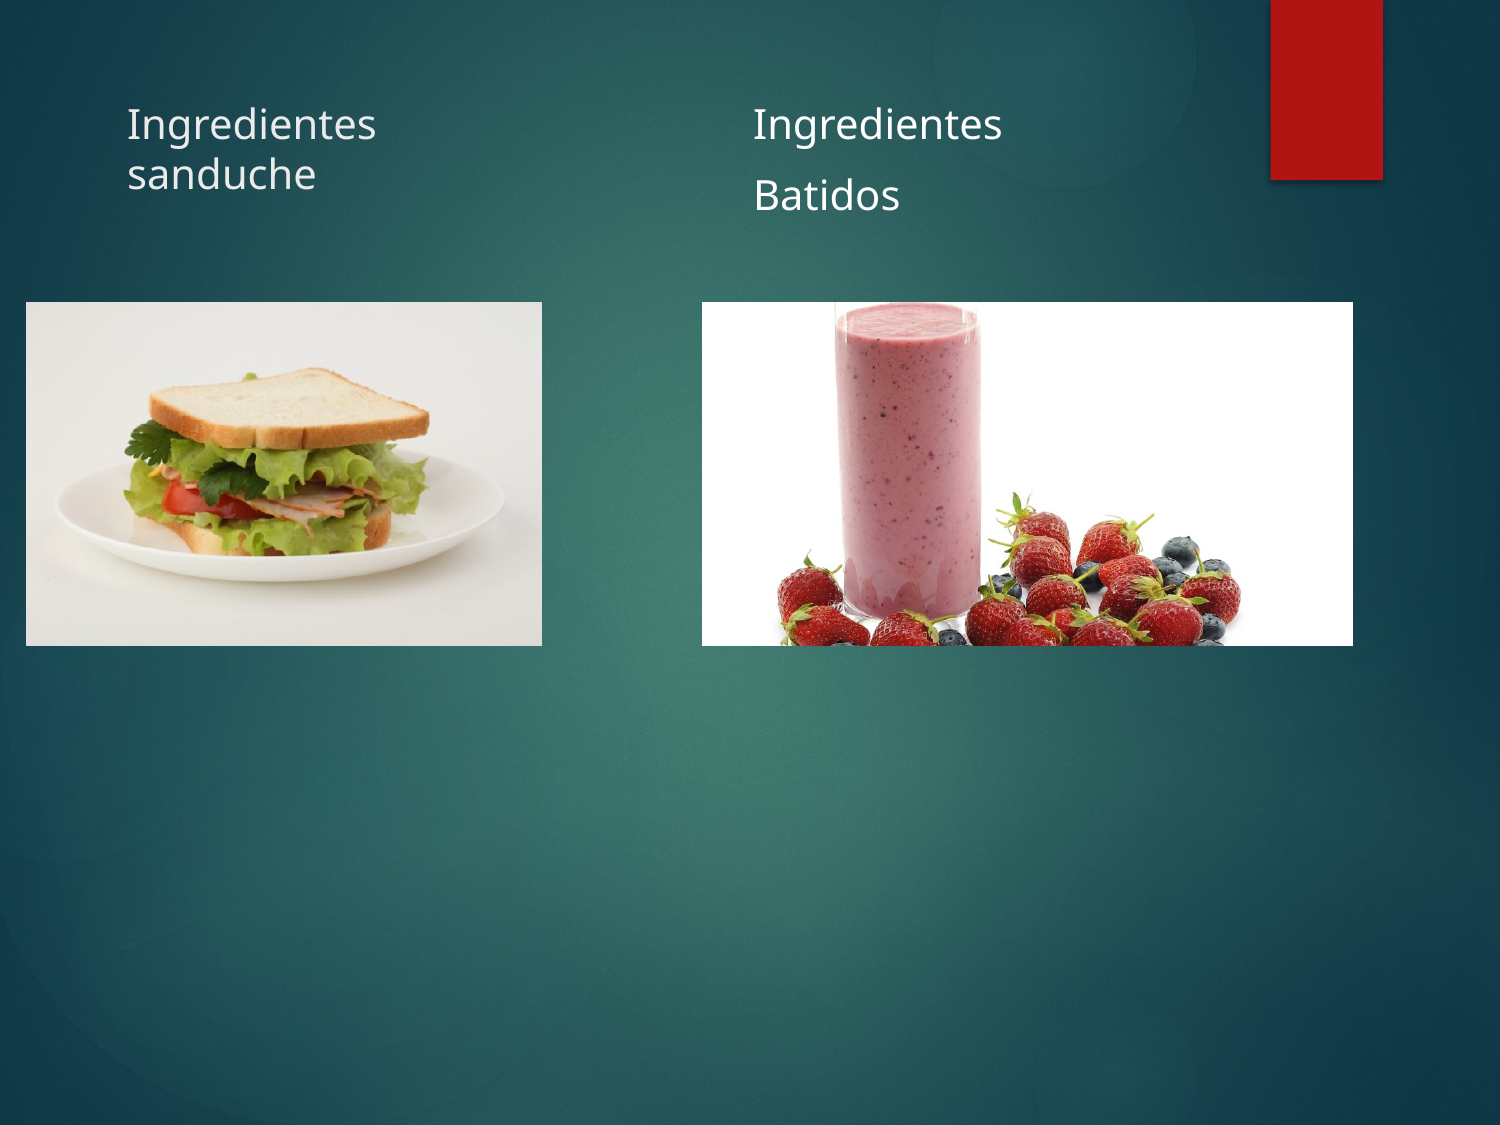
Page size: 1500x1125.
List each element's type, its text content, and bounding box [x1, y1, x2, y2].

picture [26, 302, 542, 646]
title Ingredientes sanduche [112, 90, 467, 209]
picture [702, 302, 1353, 646]
list Ingredientes Batidos [738, 90, 1176, 293]
